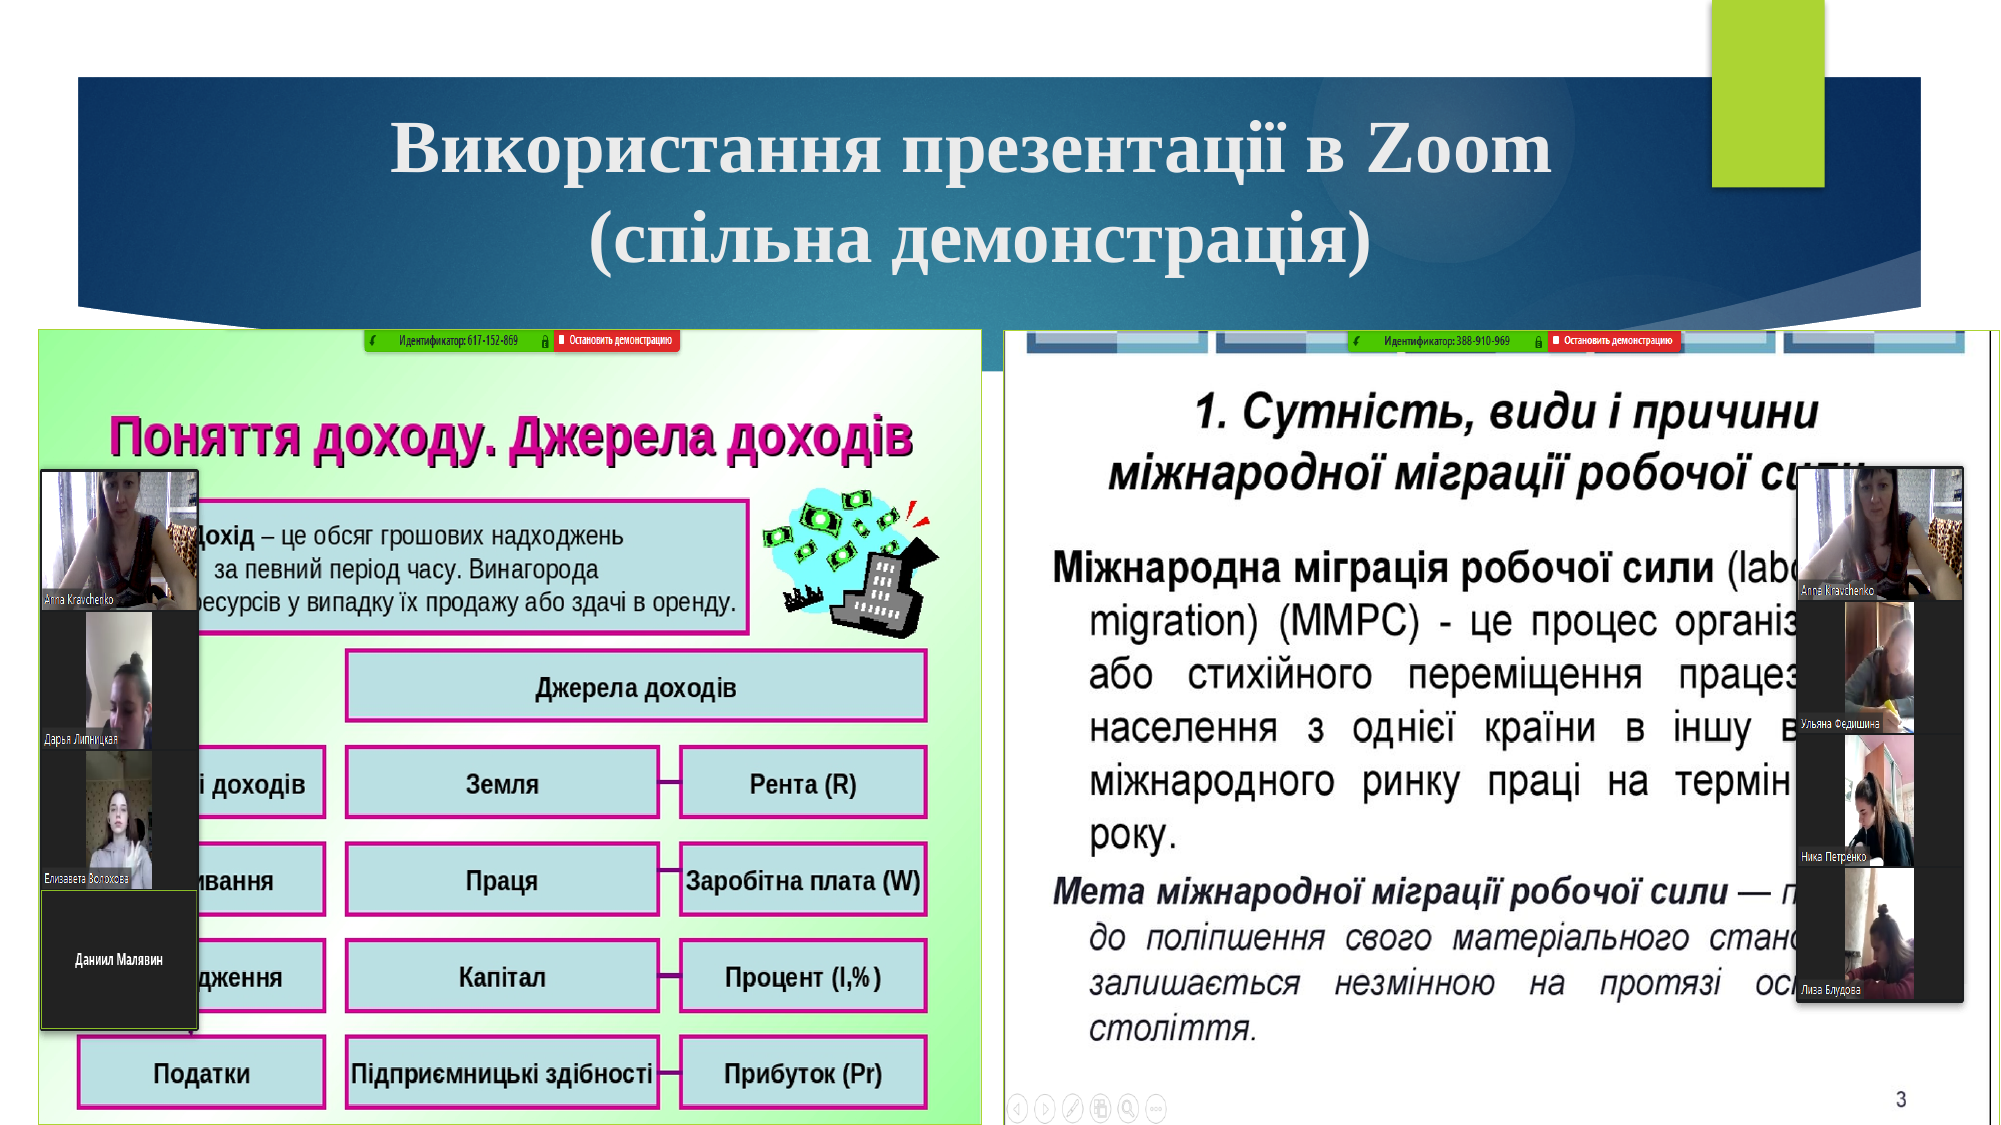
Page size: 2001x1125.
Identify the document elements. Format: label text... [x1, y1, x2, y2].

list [1002, 330, 2000, 1125]
picture [38, 328, 982, 1125]
title Використання презентації в Zoom (спільна демонстрація) [189, 99, 1773, 276]
